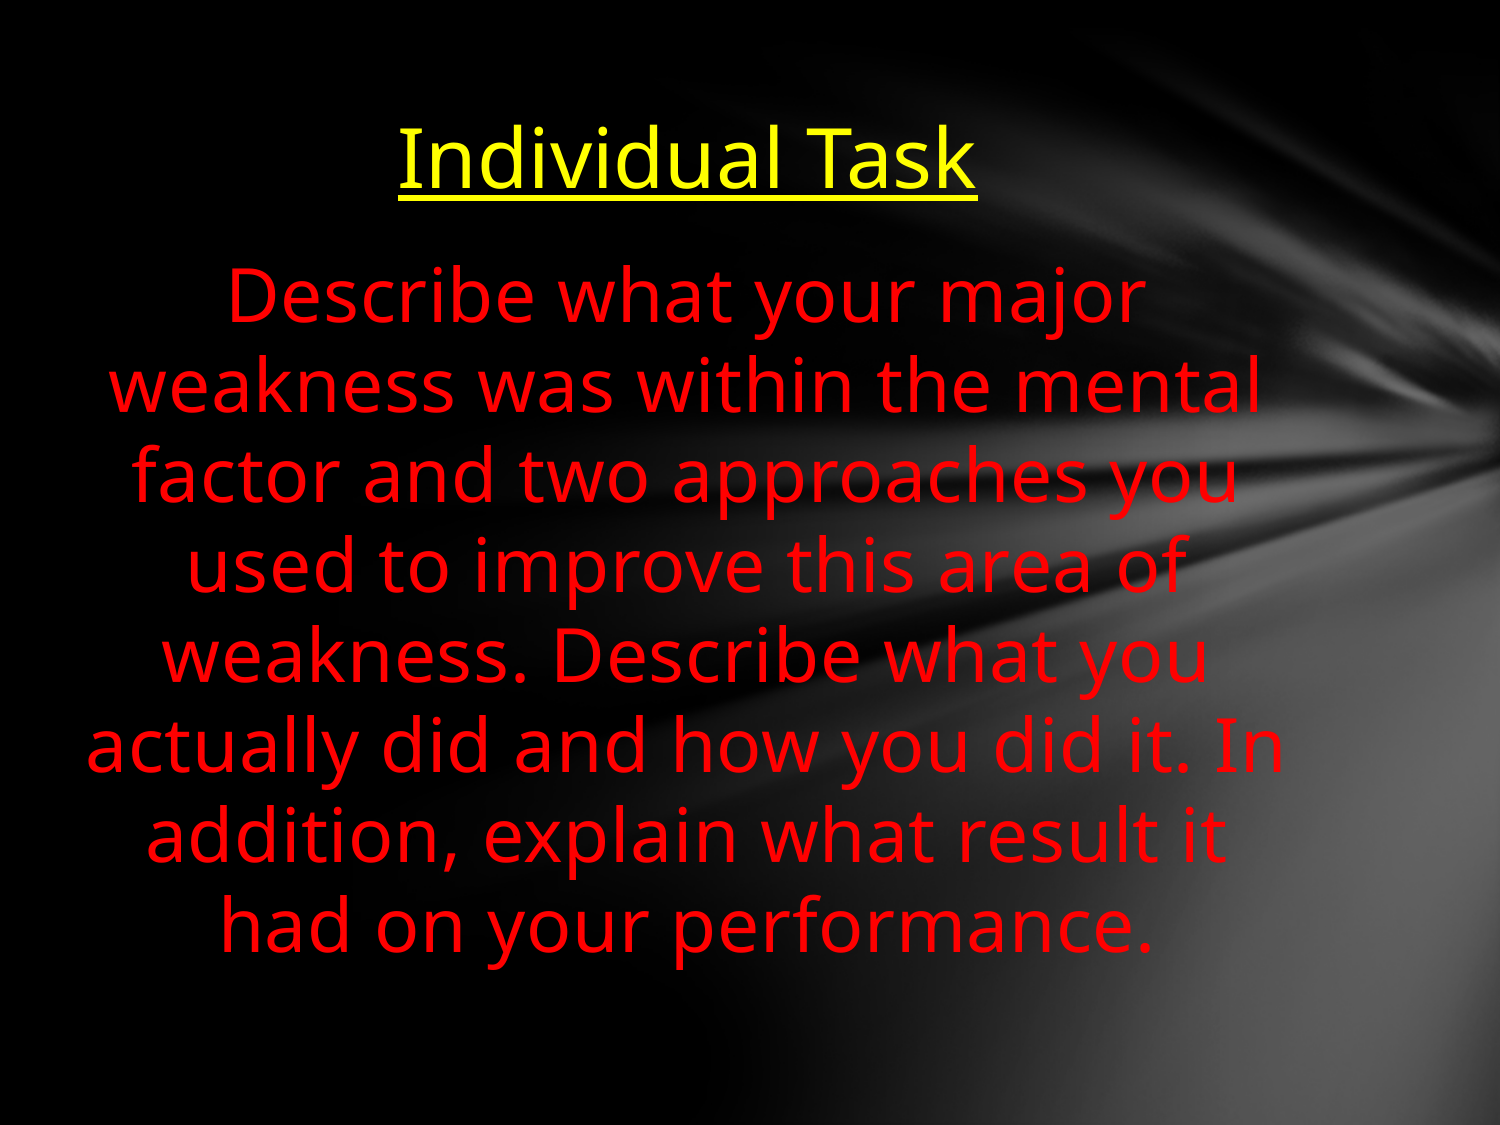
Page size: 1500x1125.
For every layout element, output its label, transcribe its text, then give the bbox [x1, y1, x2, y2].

title Individual Task [57, 37, 1318, 213]
list Describe what your major weakness was within the mental factor and two approaches you used to improve this area of weakness. Describe what you actually did and how you did it. In addition, explain what result it had on your performance. [57, 239, 1318, 1015]
